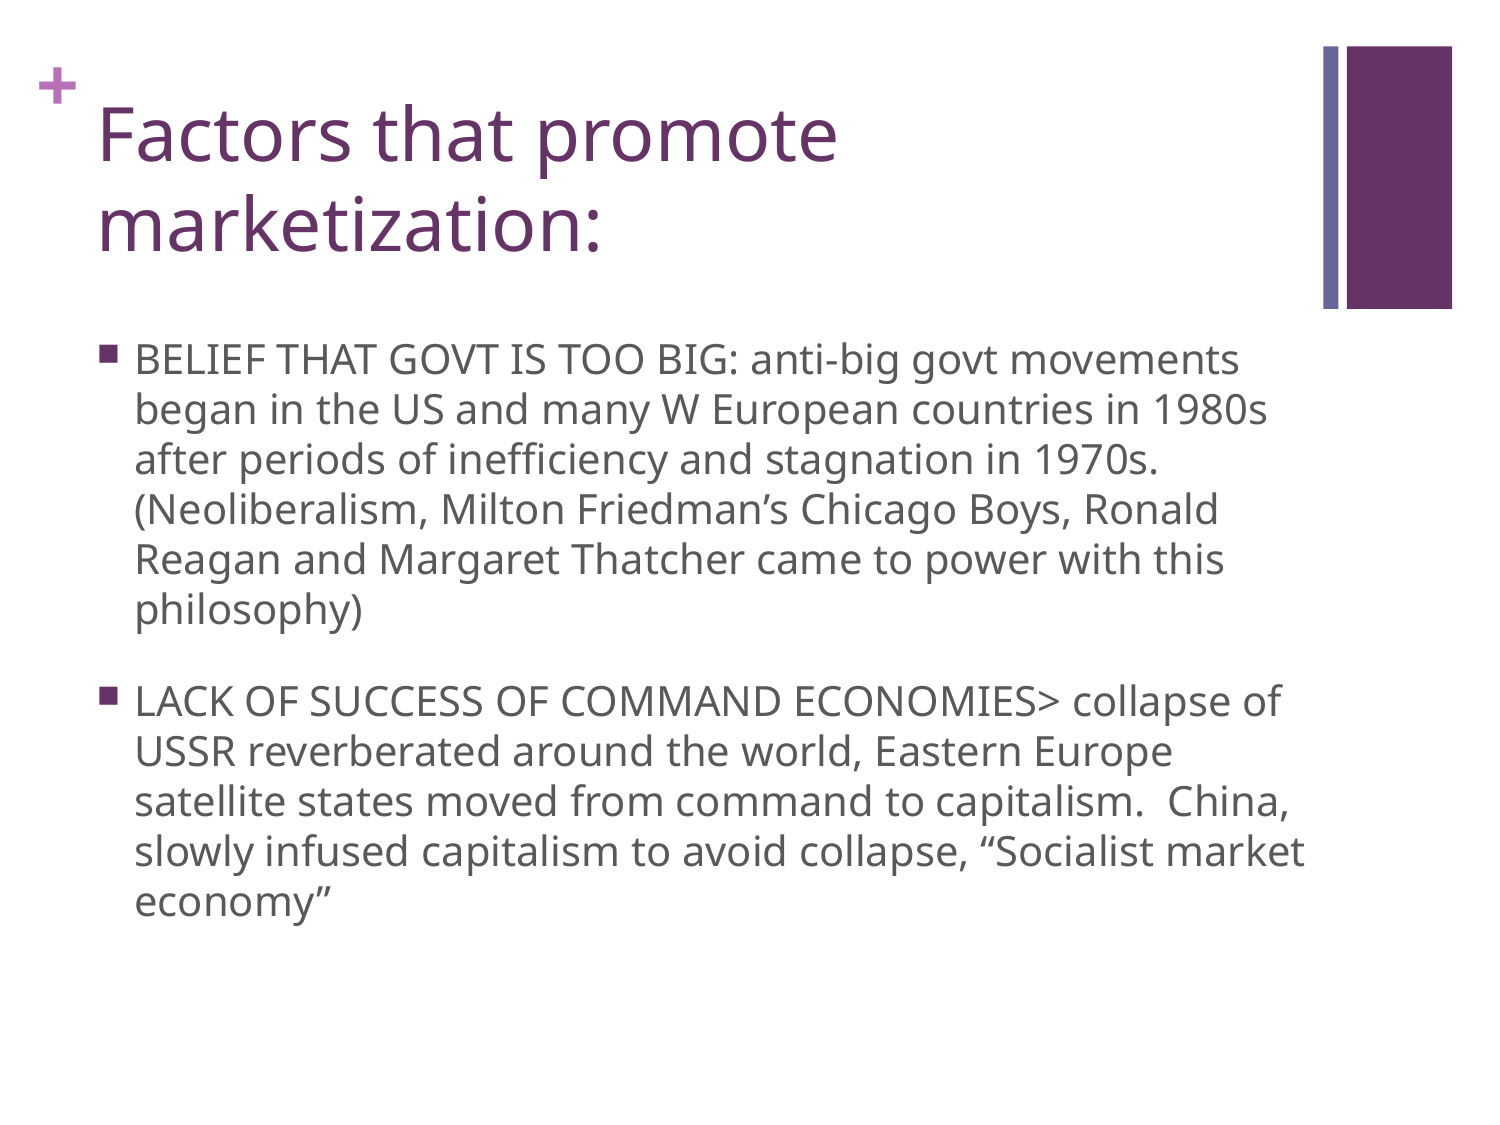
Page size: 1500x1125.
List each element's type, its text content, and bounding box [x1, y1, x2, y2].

list BELIEF THAT GOVT IS TOO BIG: anti-big govt movements began in the US and many W European countries in 1980s after periods of inefficiency and stagnation in 1970s. (Neoliberalism, Milton Friedman’s Chicago Boys, Ronald Reagan and Margaret Thatcher came to power with this philosophy) LACK OF SUCCESS OF COMMAND ECONOMIES> collapse of USSR reverberated around the world, Eastern Europe satellite states moved from command to capitalism. China, slowly infused capitalism to avoid collapse, “Socialist market economy” [81, 324, 1322, 1005]
title Factors that promote marketization: [81, 79, 1322, 263]
